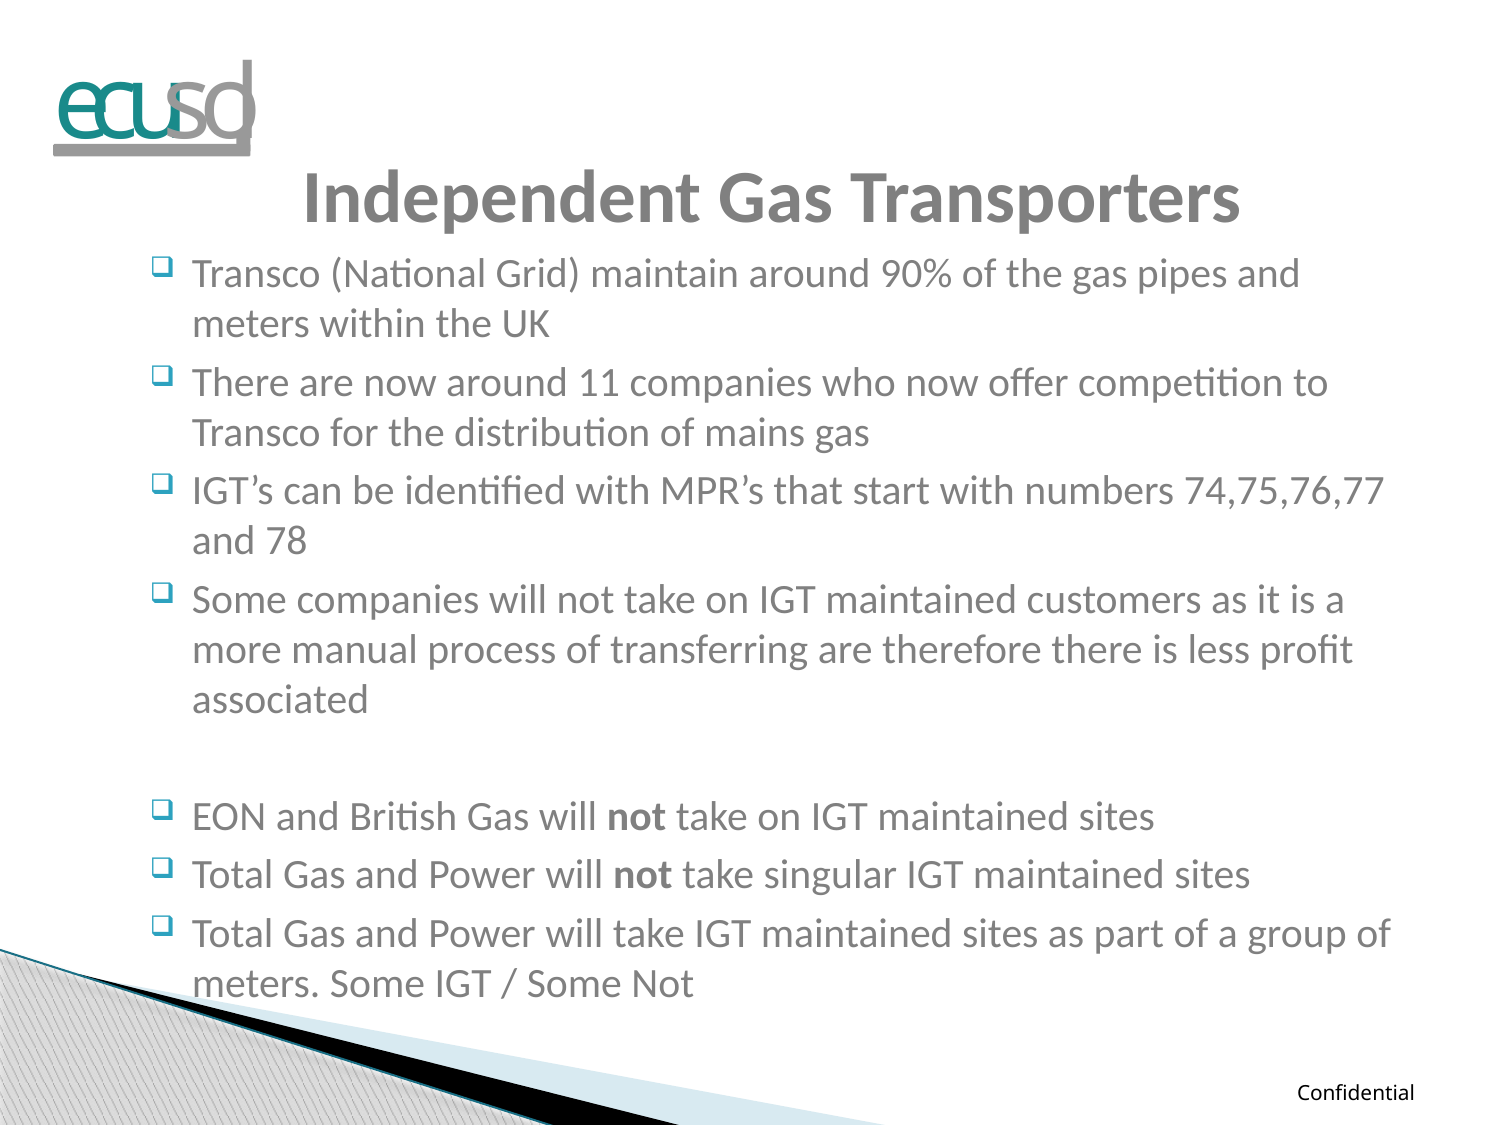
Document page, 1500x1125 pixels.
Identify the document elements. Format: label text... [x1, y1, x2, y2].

text_box Independent Gas Transporters [246, 140, 1299, 238]
text_box Transco (National Grid) maintain around 90% of the gas pipes and meters within the UK There are now around 11 companies who now offer competition to Transco for the distribution of mains gas IGT’s can be identified with MPR’s that start with numbers 74,75,76,77 and 78 Some companies will not take on IGT maintained customers as it is a more manual process of transferring are therefore there is less profit associated EON and British Gas will not take on IGT maintained sites Total Gas and Power will not take singular IGT maintained sites Total Gas and Power will take IGT maintained sites as part of a group of meters. Some IGT / Some Not [117, 238, 1442, 1032]
footer Confidential [842, 1051, 1430, 1112]
picture [52, 34, 258, 159]
